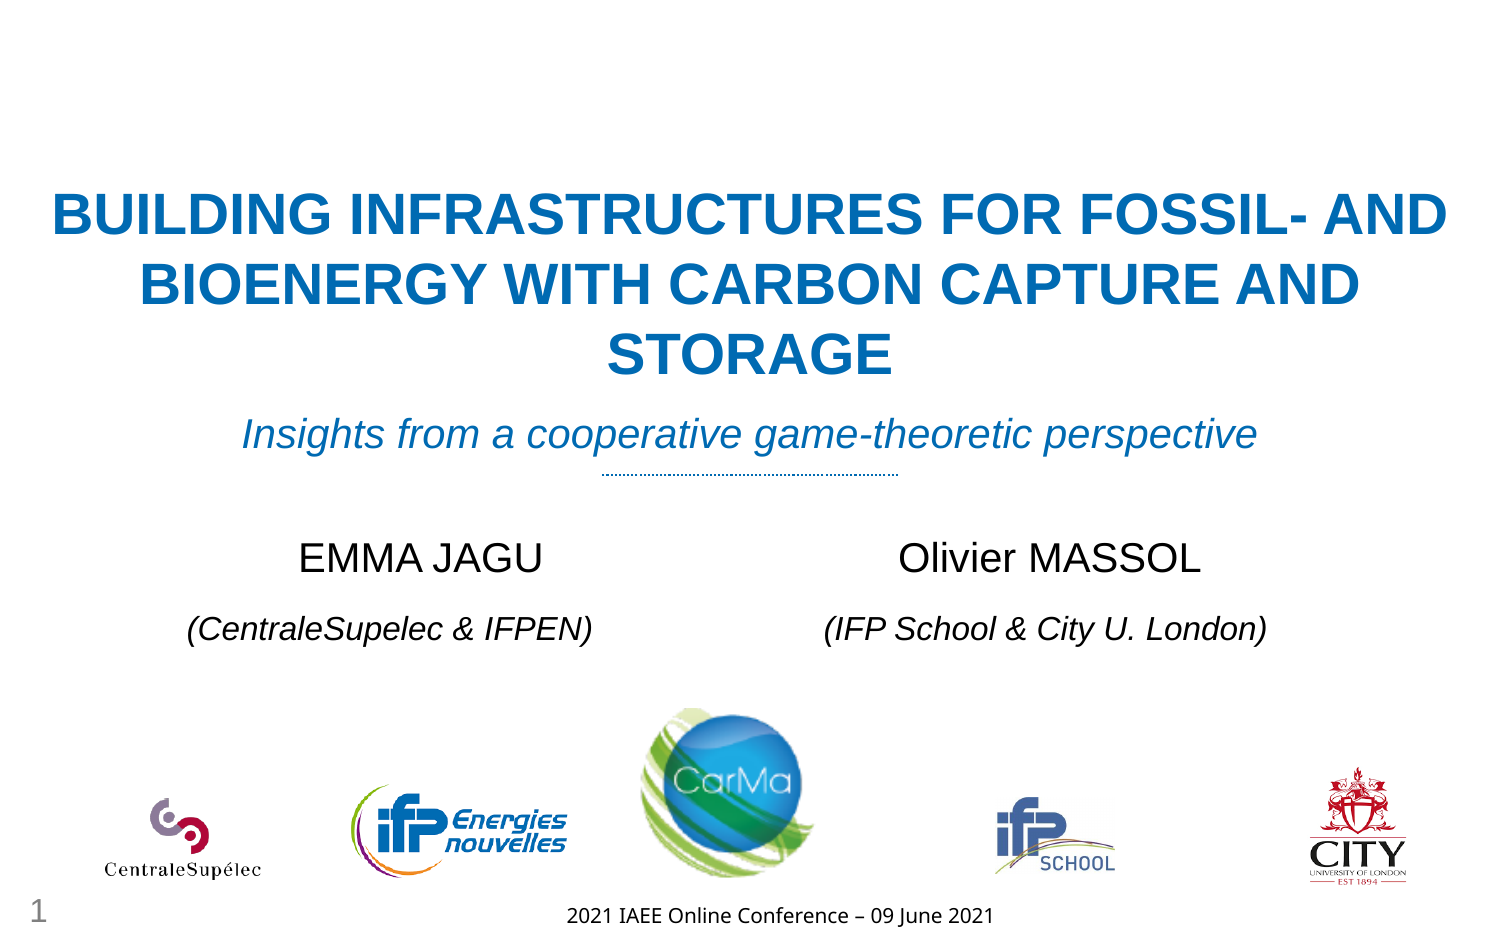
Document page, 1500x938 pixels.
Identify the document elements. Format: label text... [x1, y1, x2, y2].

picture [80, 776, 580, 888]
text_box (CentraleSupelec & IFPEN) (IFP School & City U. London) [0, 604, 1456, 653]
text_box 2021 IAEE Online Conference – 09 June 2021 [62, 895, 1500, 930]
picture [995, 797, 1115, 874]
list Building Infrastructures for Fossil- and Bioenergy with Carbon Capture and Storage Insights from a cooperative game-theoretic perspective [0, 168, 1500, 370]
list Emma JAGU Olivier MASSOL [0, 529, 1500, 578]
picture [604, 708, 851, 888]
picture [1282, 763, 1433, 888]
